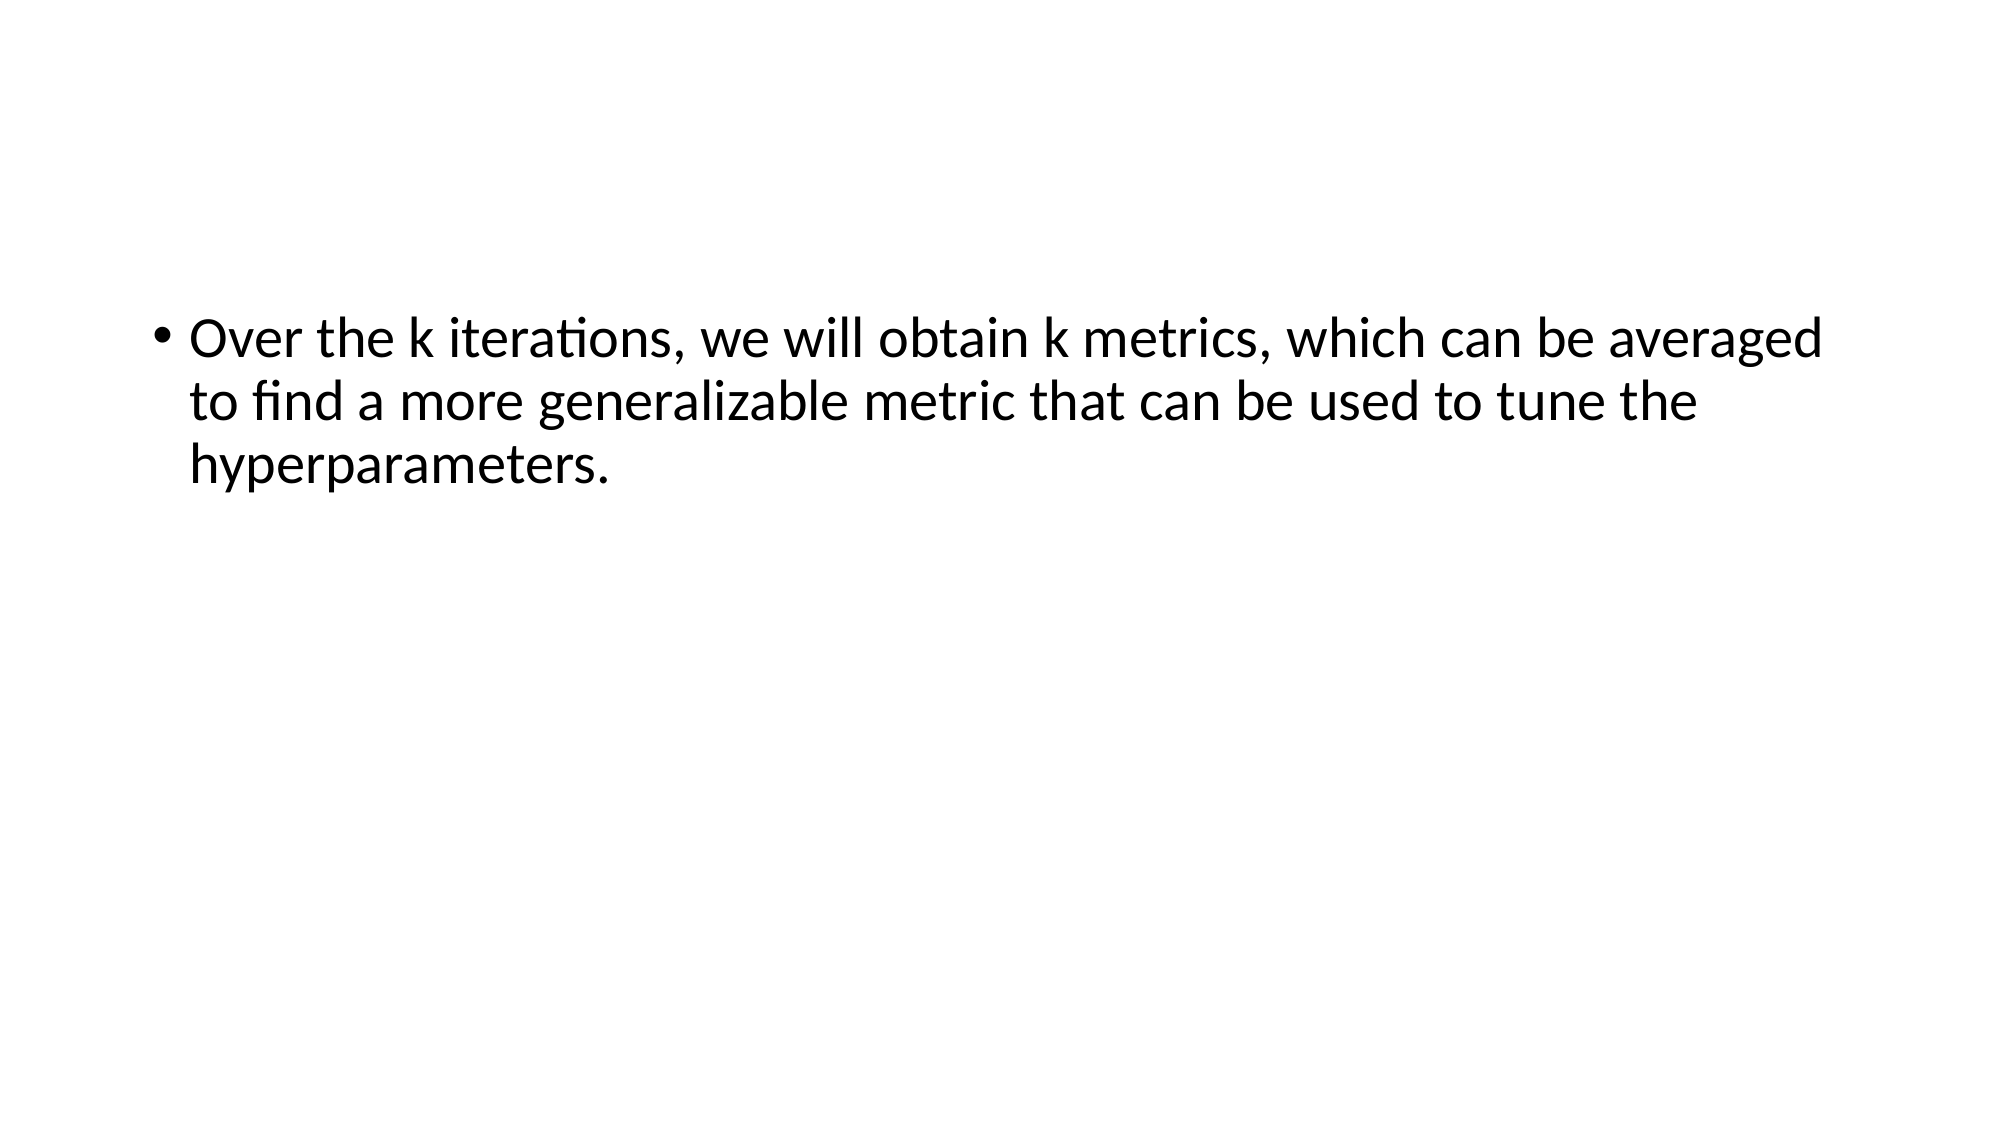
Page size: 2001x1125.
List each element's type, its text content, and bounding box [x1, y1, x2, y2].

list Over the k iterations, we will obtain k metrics, which can be averaged to find a more generalizable metric that can be used to tune the hyperparameters. [137, 299, 1863, 1014]
